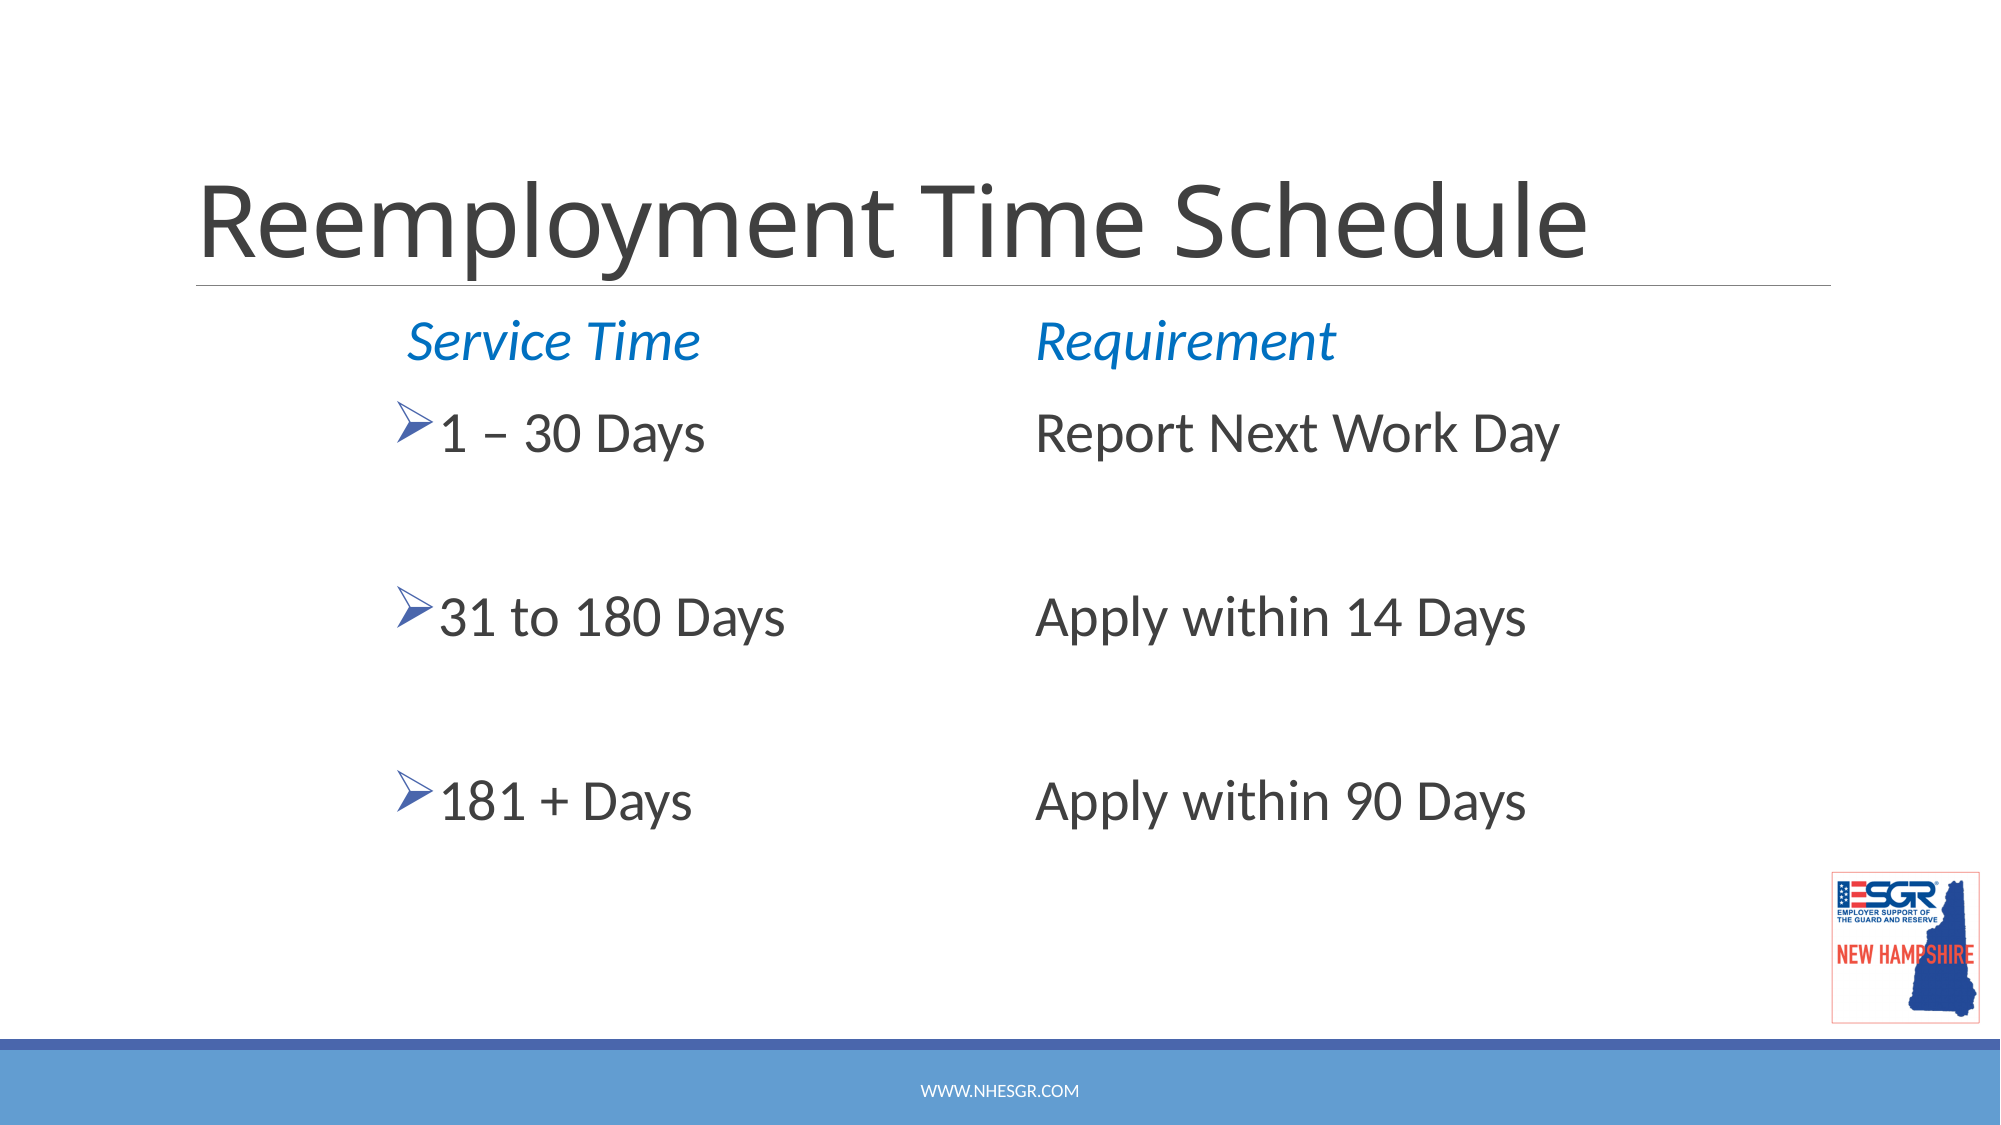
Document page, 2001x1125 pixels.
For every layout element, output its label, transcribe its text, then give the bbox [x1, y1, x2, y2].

title Reemployment Time Schedule [180, 47, 1830, 285]
footer www.NHESGR.com [604, 1059, 1396, 1120]
list Service Time 1 – 30 Days 31 to 180 Days 181 + Days [392, 302, 1020, 963]
list Requirement Report Next Work Day Apply within 14 Days Apply within 90 Days [1020, 302, 1830, 963]
picture [1829, 869, 1982, 1025]
